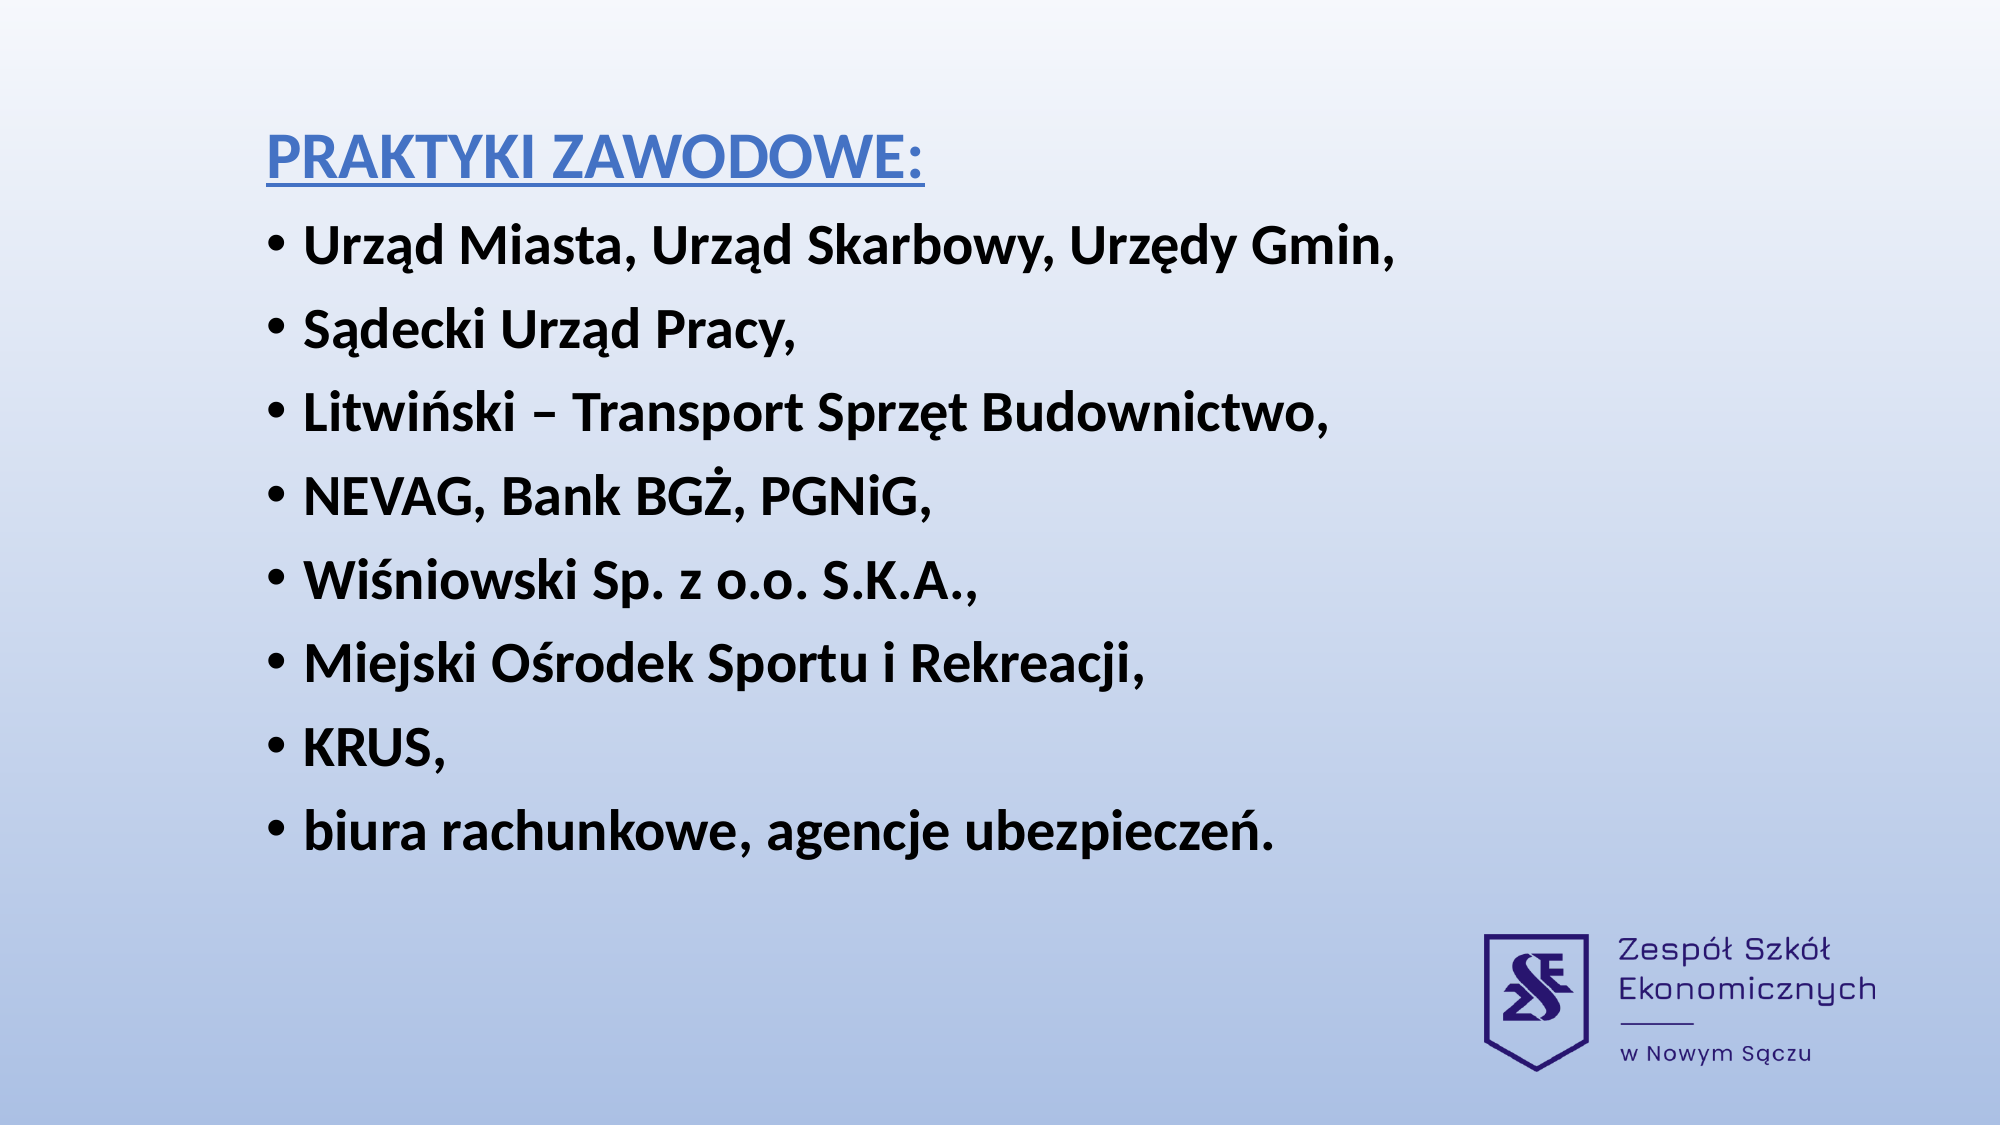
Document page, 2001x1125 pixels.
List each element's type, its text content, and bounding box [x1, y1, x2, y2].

list PRAKTYKI ZAWODOWE: Urząd Miasta, Urząd Skarbowy, Urzędy Gmin, Sądecki Urząd Pracy, Litwiński – Transport Sprzęt Budownictwo, NEVAG, Bank BGŻ, PGNiG, Wiśniowski Sp. z o.o. S.K.A., Miejski Ośrodek Sportu i Rekreacji, KRUS, biura rachunkowe, agencje ubezpieczeń. [251, 113, 1602, 982]
picture [1484, 934, 1875, 1072]
